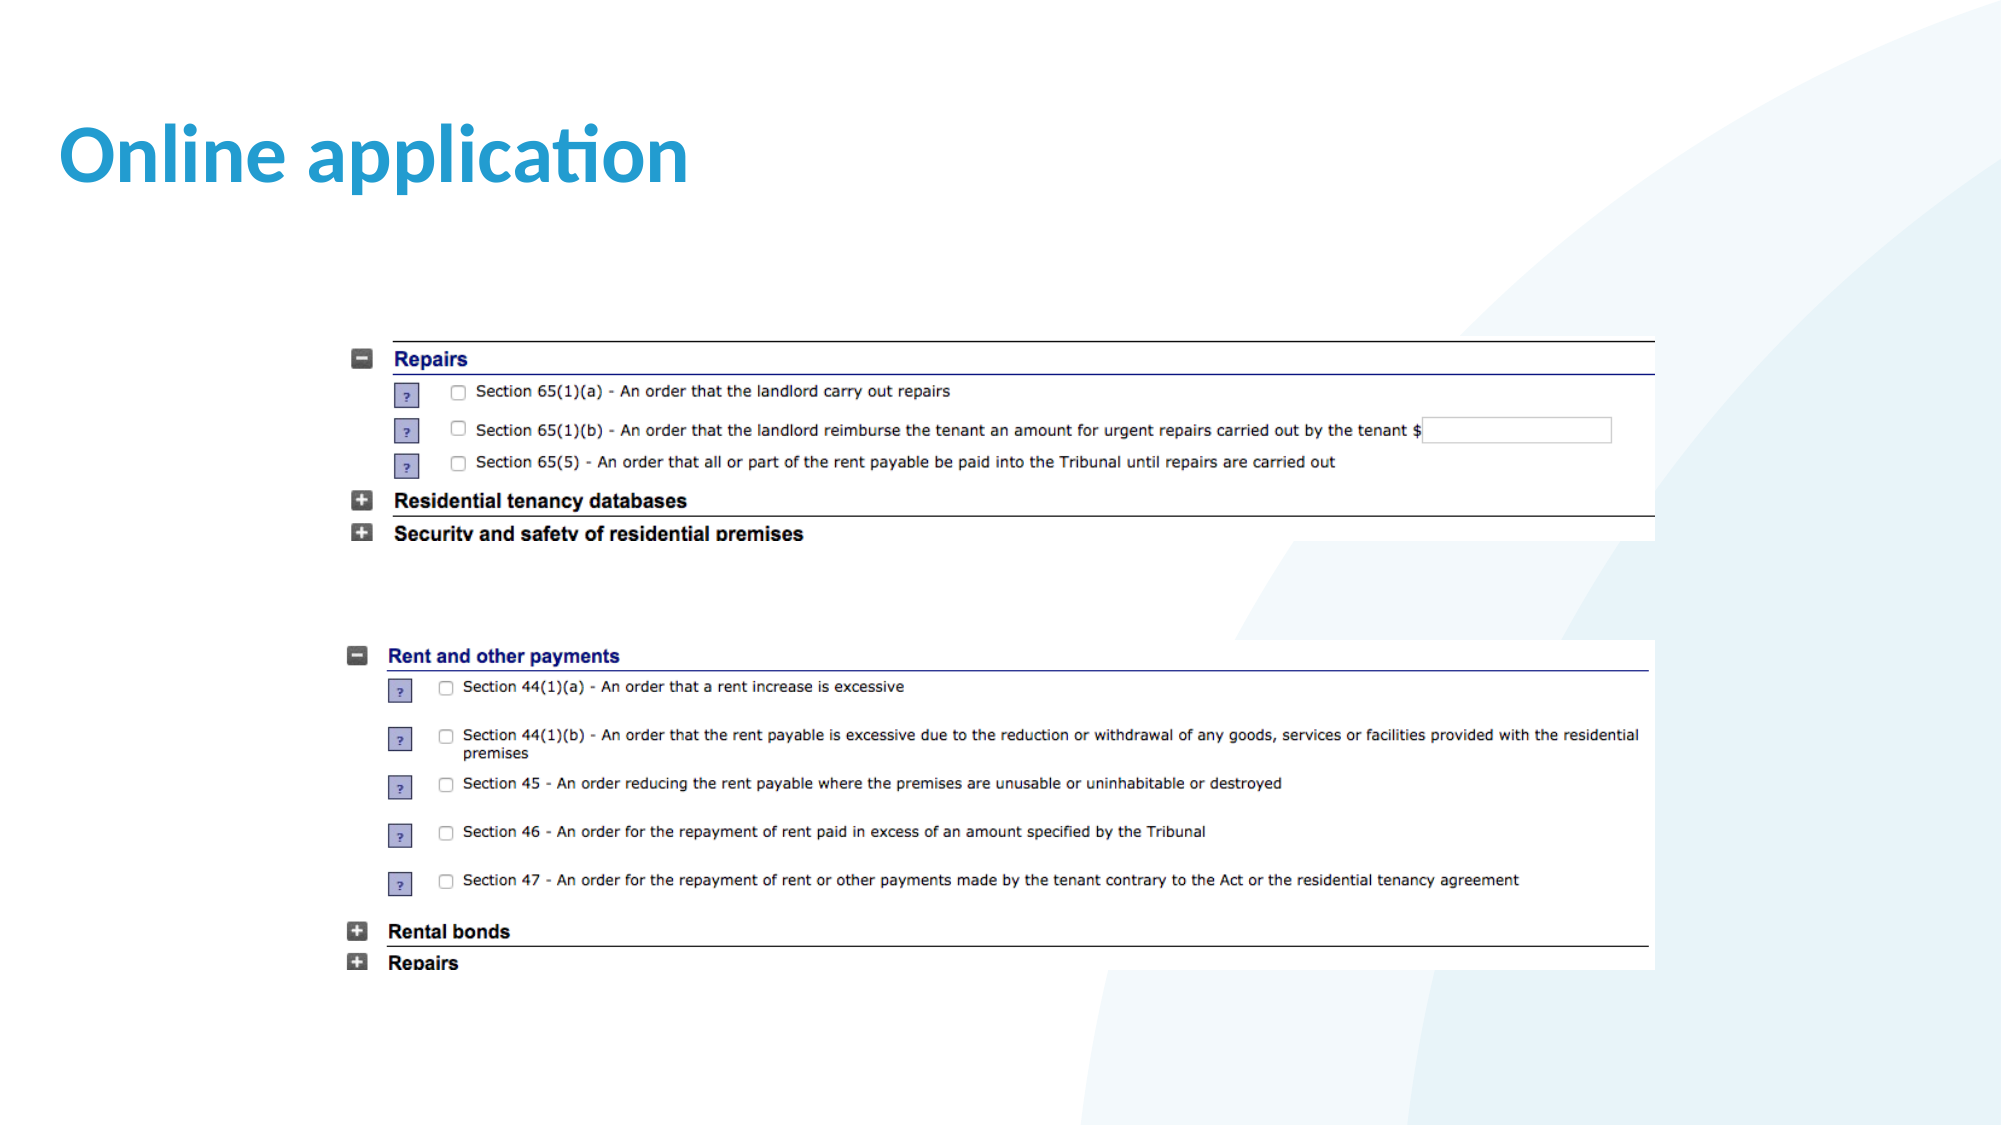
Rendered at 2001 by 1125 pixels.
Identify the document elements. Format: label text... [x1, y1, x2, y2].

picture [335, 336, 1655, 541]
title Online application [51, 102, 1924, 288]
text_box [114, 296, 1886, 383]
picture [335, 640, 1655, 971]
